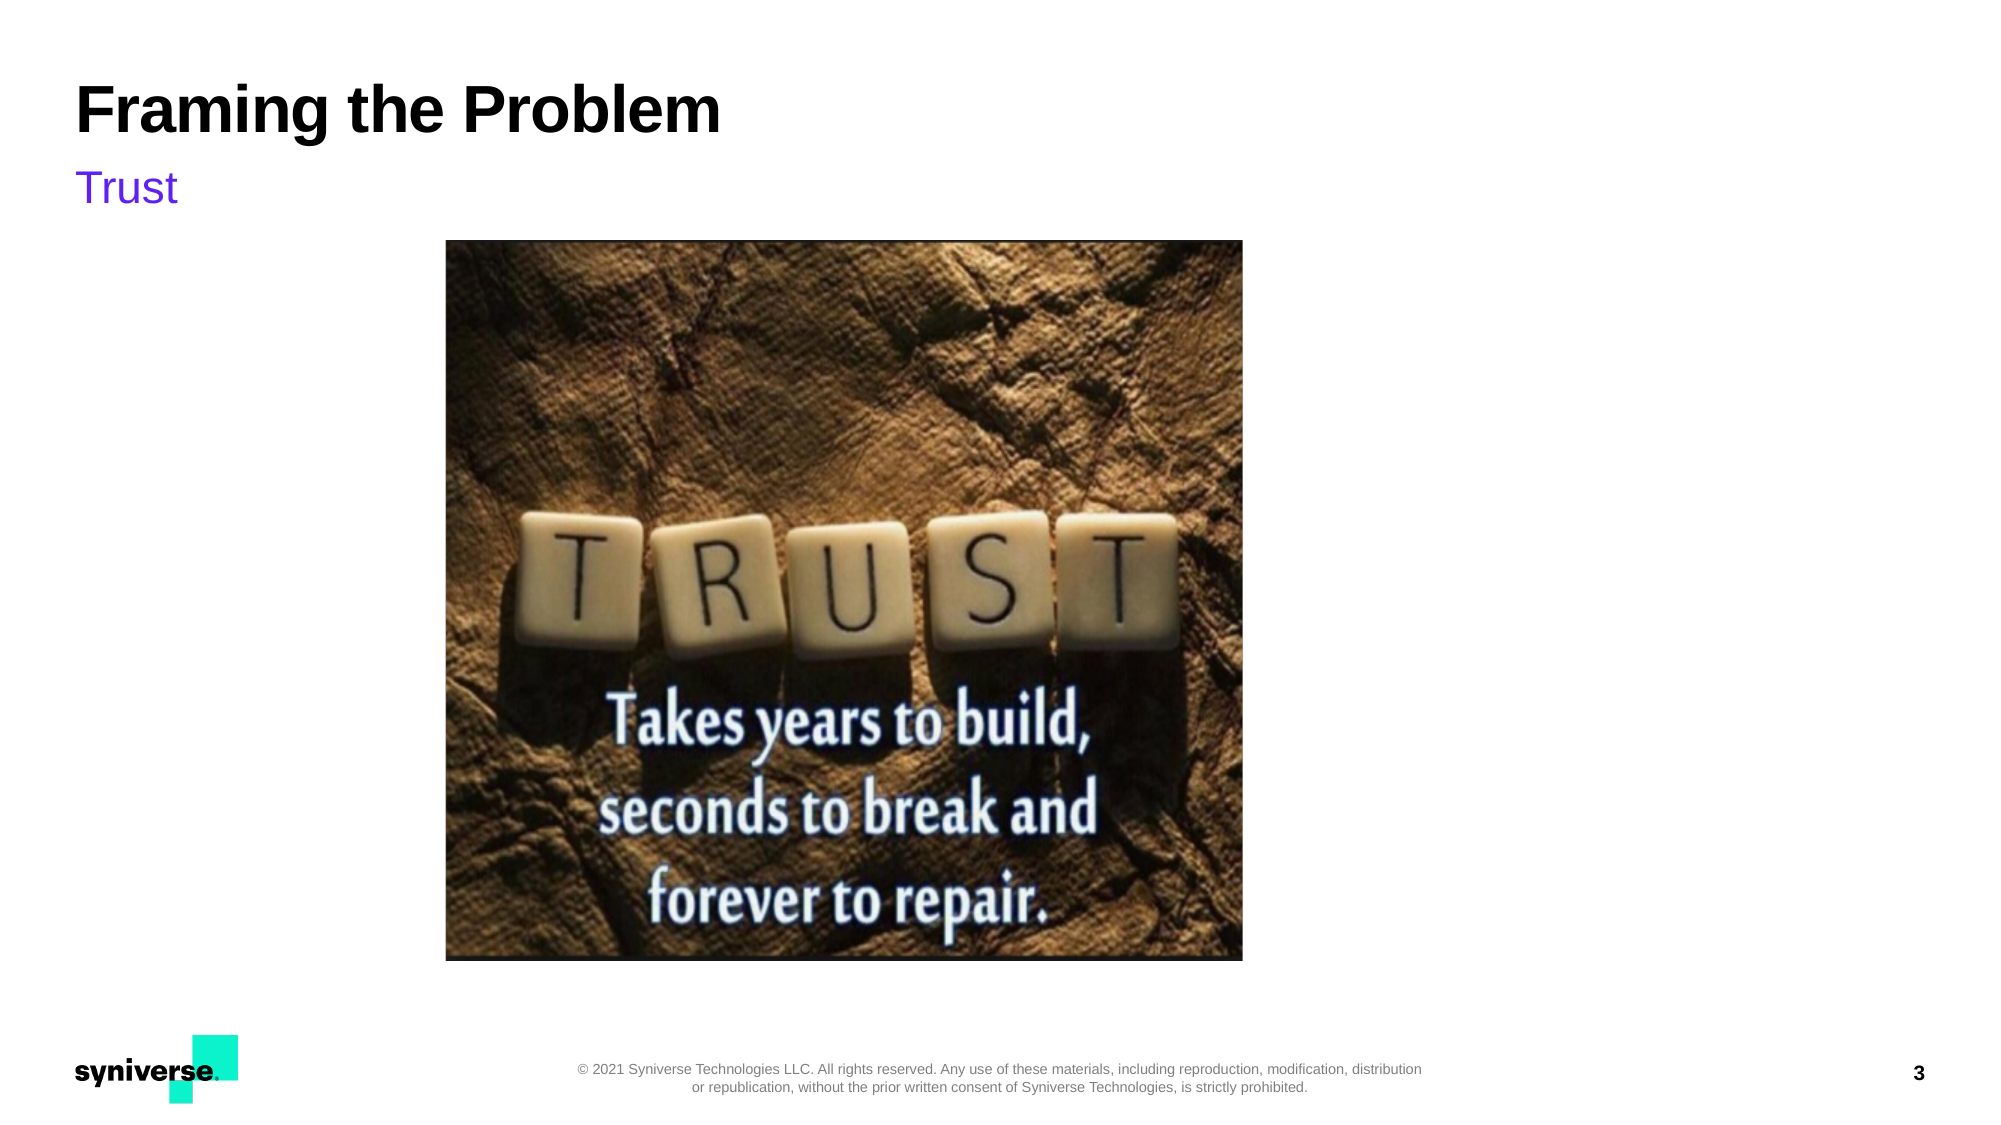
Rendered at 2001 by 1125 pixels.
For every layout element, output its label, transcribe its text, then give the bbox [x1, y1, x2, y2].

title Framing the Problem [75, 75, 1925, 164]
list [190, 240, 1495, 961]
subtitle Trust [75, 164, 1925, 270]
